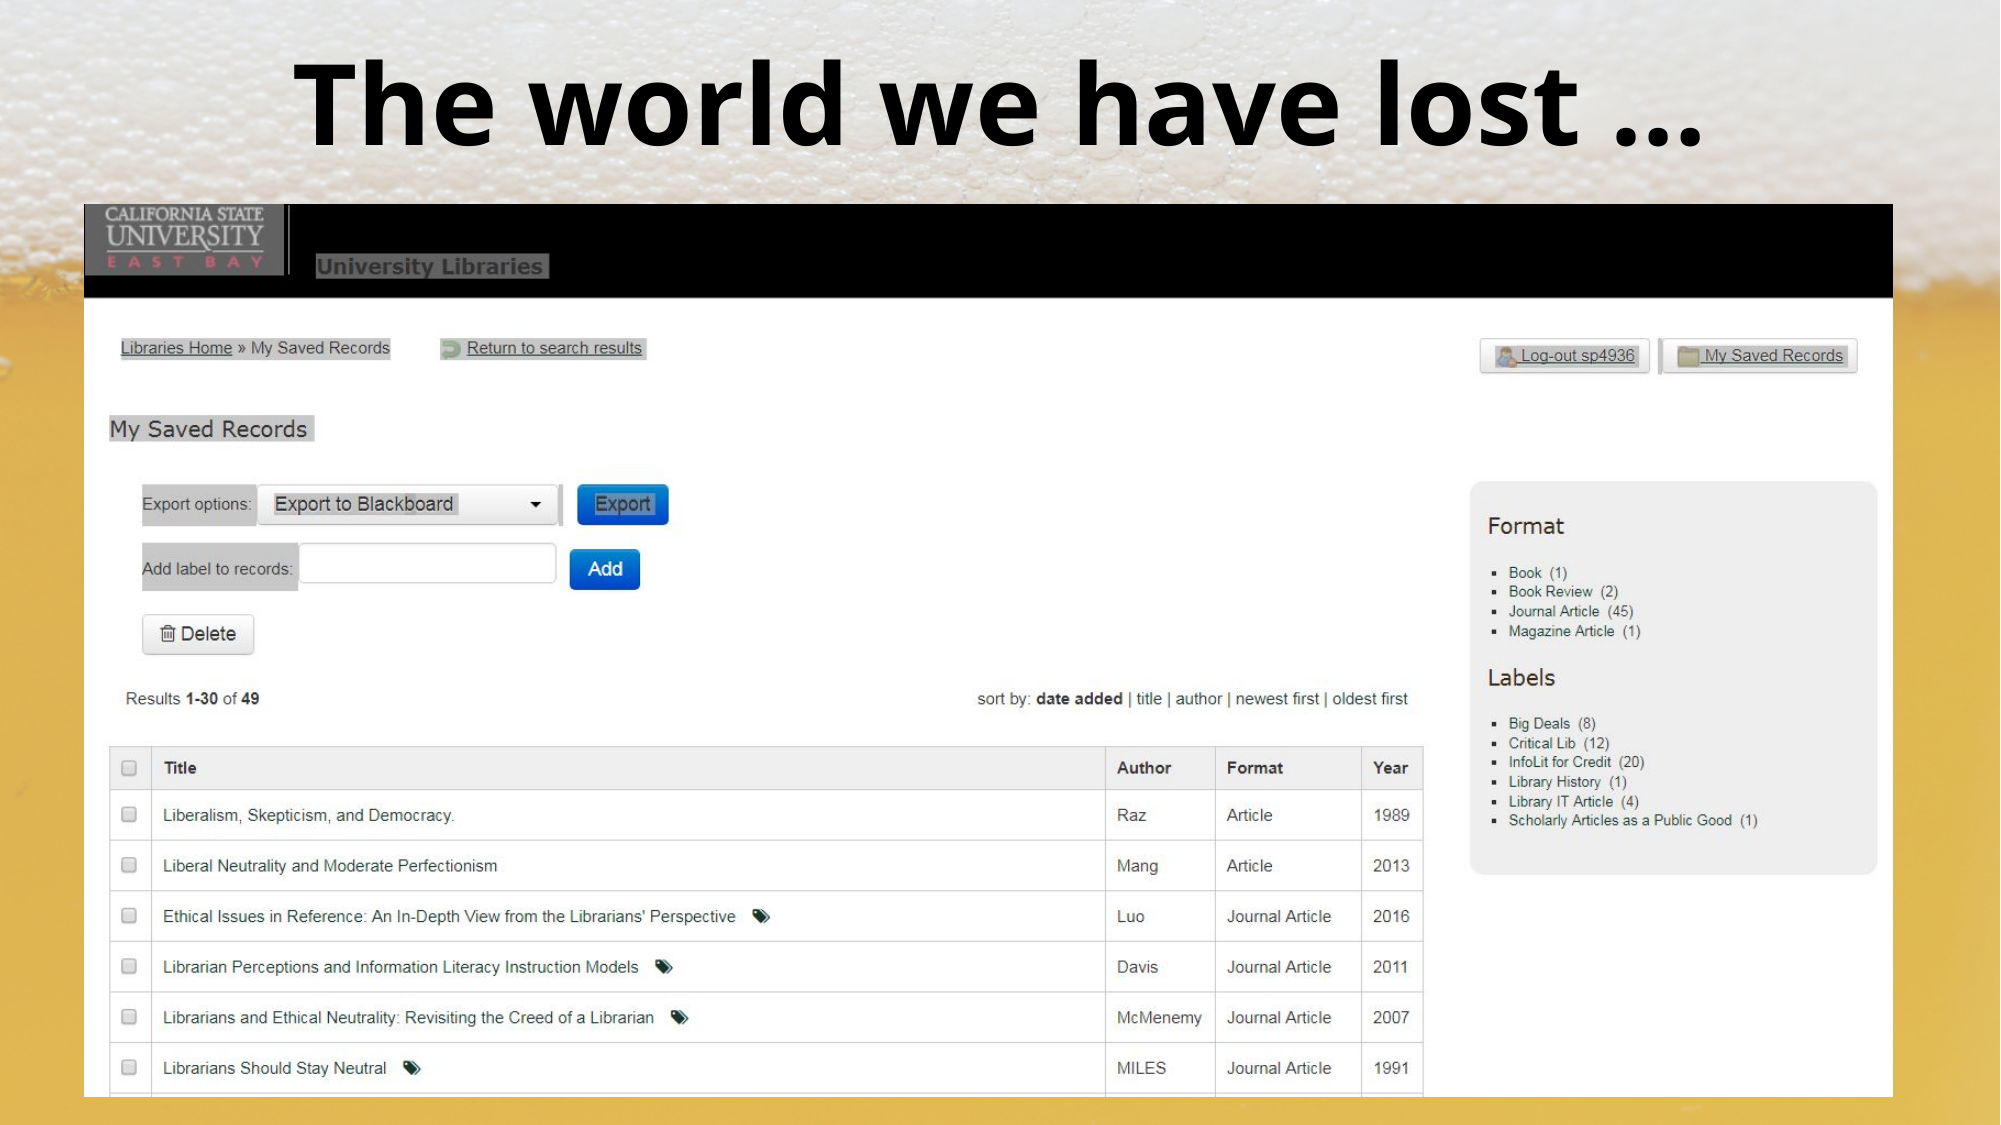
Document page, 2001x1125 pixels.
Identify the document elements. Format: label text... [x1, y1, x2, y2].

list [84, 204, 1893, 1097]
title The world we have lost … [137, 0, 1863, 204]
